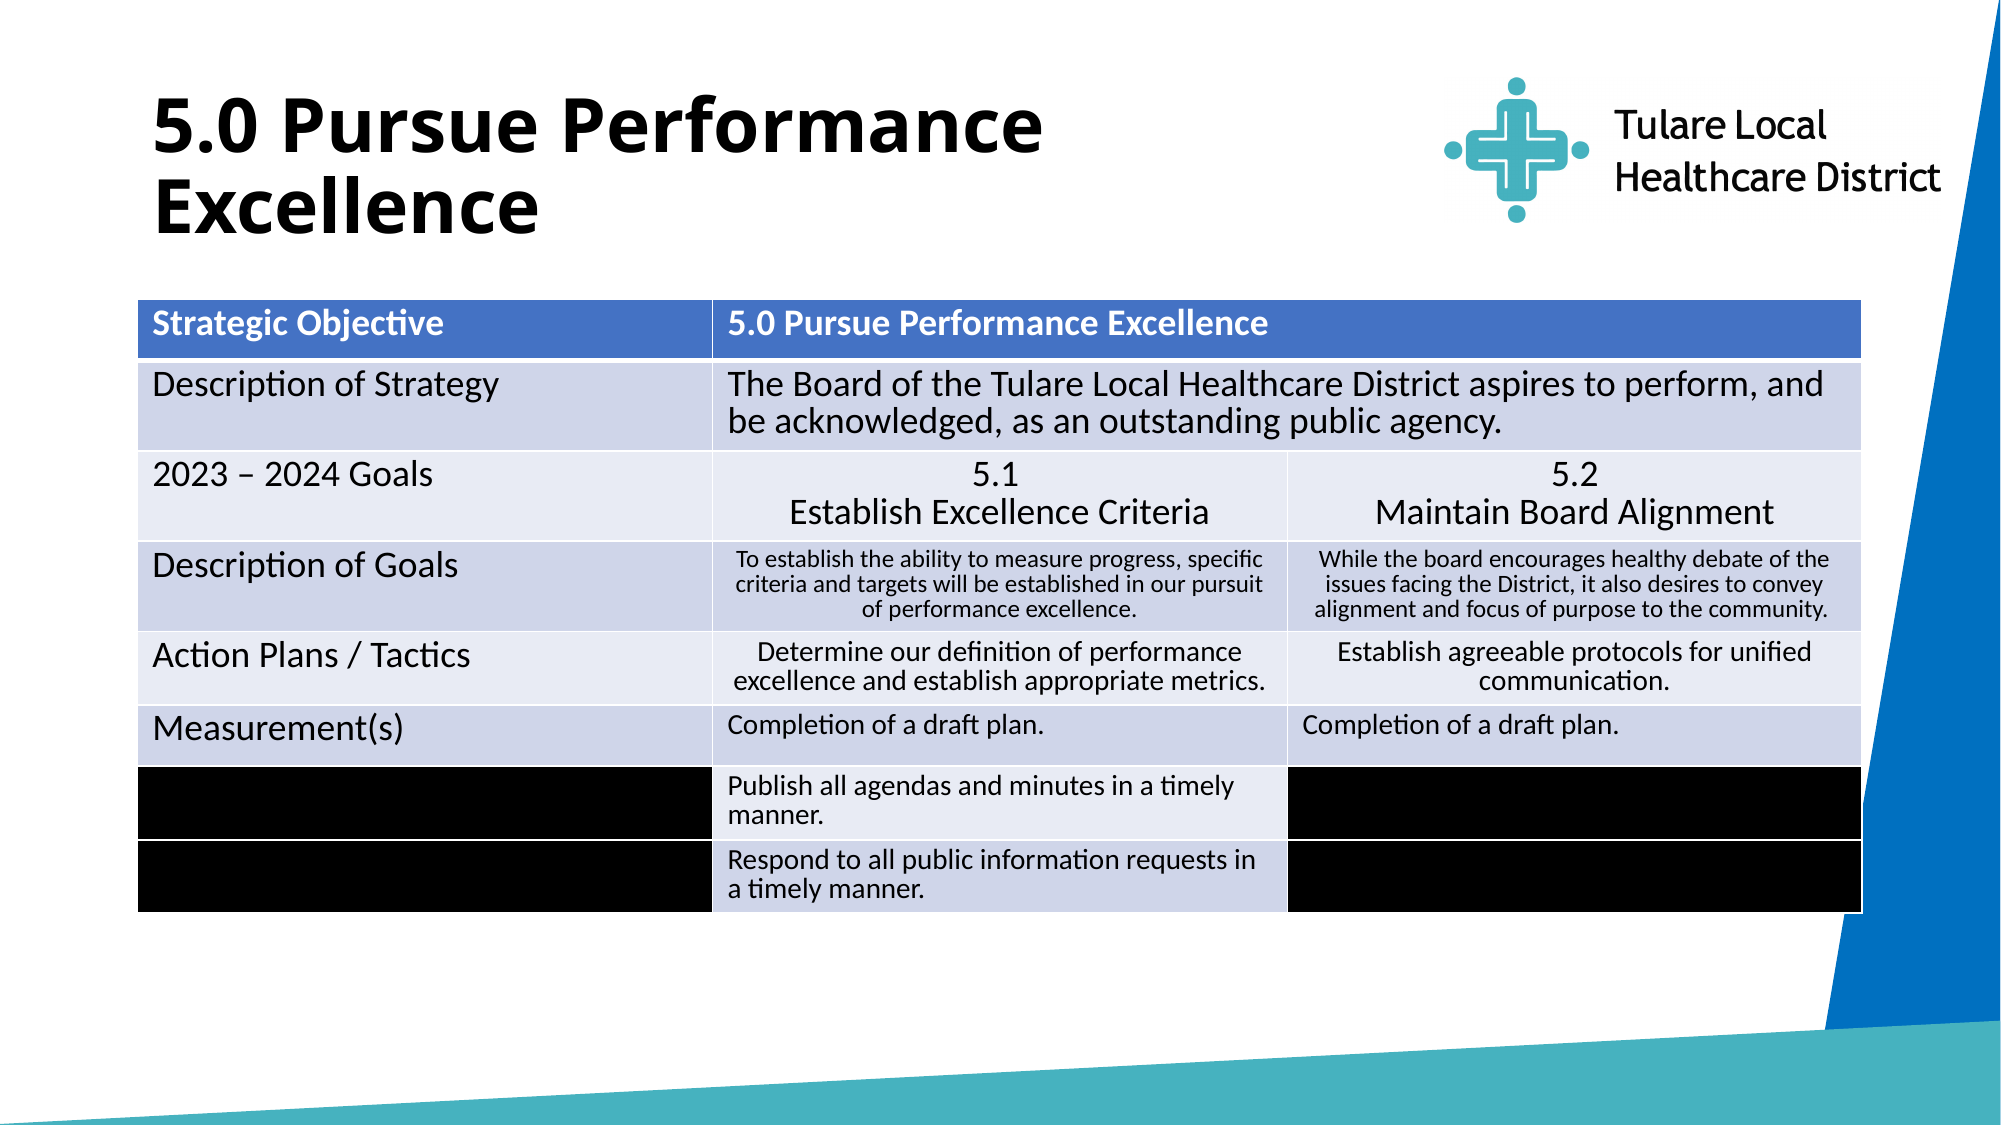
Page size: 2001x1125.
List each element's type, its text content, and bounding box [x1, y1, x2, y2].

table_cell Measurement(s) [138, 706, 712, 765]
table_cell 2023 – 2024 Goals [138, 452, 712, 540]
table_cell Publish all agendas and minutes in a timely manner. [713, 767, 1287, 839]
table_cell Action Plans / Tactics [138, 632, 712, 704]
table_cell [1288, 841, 1861, 912]
table_cell [138, 841, 712, 912]
table_cell Description of Goals [138, 542, 712, 631]
table_cell While the board encourages healthy debate of the issues facing the District, it also desires to convey alignment and focus of purpose to the community. [1288, 542, 1861, 631]
table_cell 5.1 Establish Excellence Criteria [713, 452, 1287, 540]
table_cell Respond to all public information requests in a timely manner. [713, 841, 1287, 912]
table_cell Completion of a draft plan. [1288, 706, 1861, 765]
table_cell Description of Strategy [138, 363, 712, 450]
table_cell [138, 767, 712, 839]
picture [1444, 77, 1941, 223]
table_header Strategic Objective [138, 300, 712, 358]
table_cell Completion of a draft plan. [713, 706, 1287, 765]
table_header 5.0 Pursue Performance Excellence [713, 300, 1861, 358]
table_cell [1288, 767, 1861, 839]
table_cell 5.2 Maintain Board Alignment [1288, 452, 1861, 540]
table_cell Determine our definition of performance excellence and establish appropriate metrics. [713, 632, 1287, 704]
table_cell The Board of the Tulare Local Healthcare District aspires to perform, and be acknowledged, as an outstanding public agency. [713, 363, 1861, 450]
table_cell To establish the ability to measure progress, specific criteria and targets will be established in our pursuit of performance excellence. [713, 542, 1287, 631]
title 5.0 Pursue Performance Excellence [137, 59, 1430, 278]
table_cell Establish agreeable protocols for unified communication. [1288, 632, 1861, 704]
